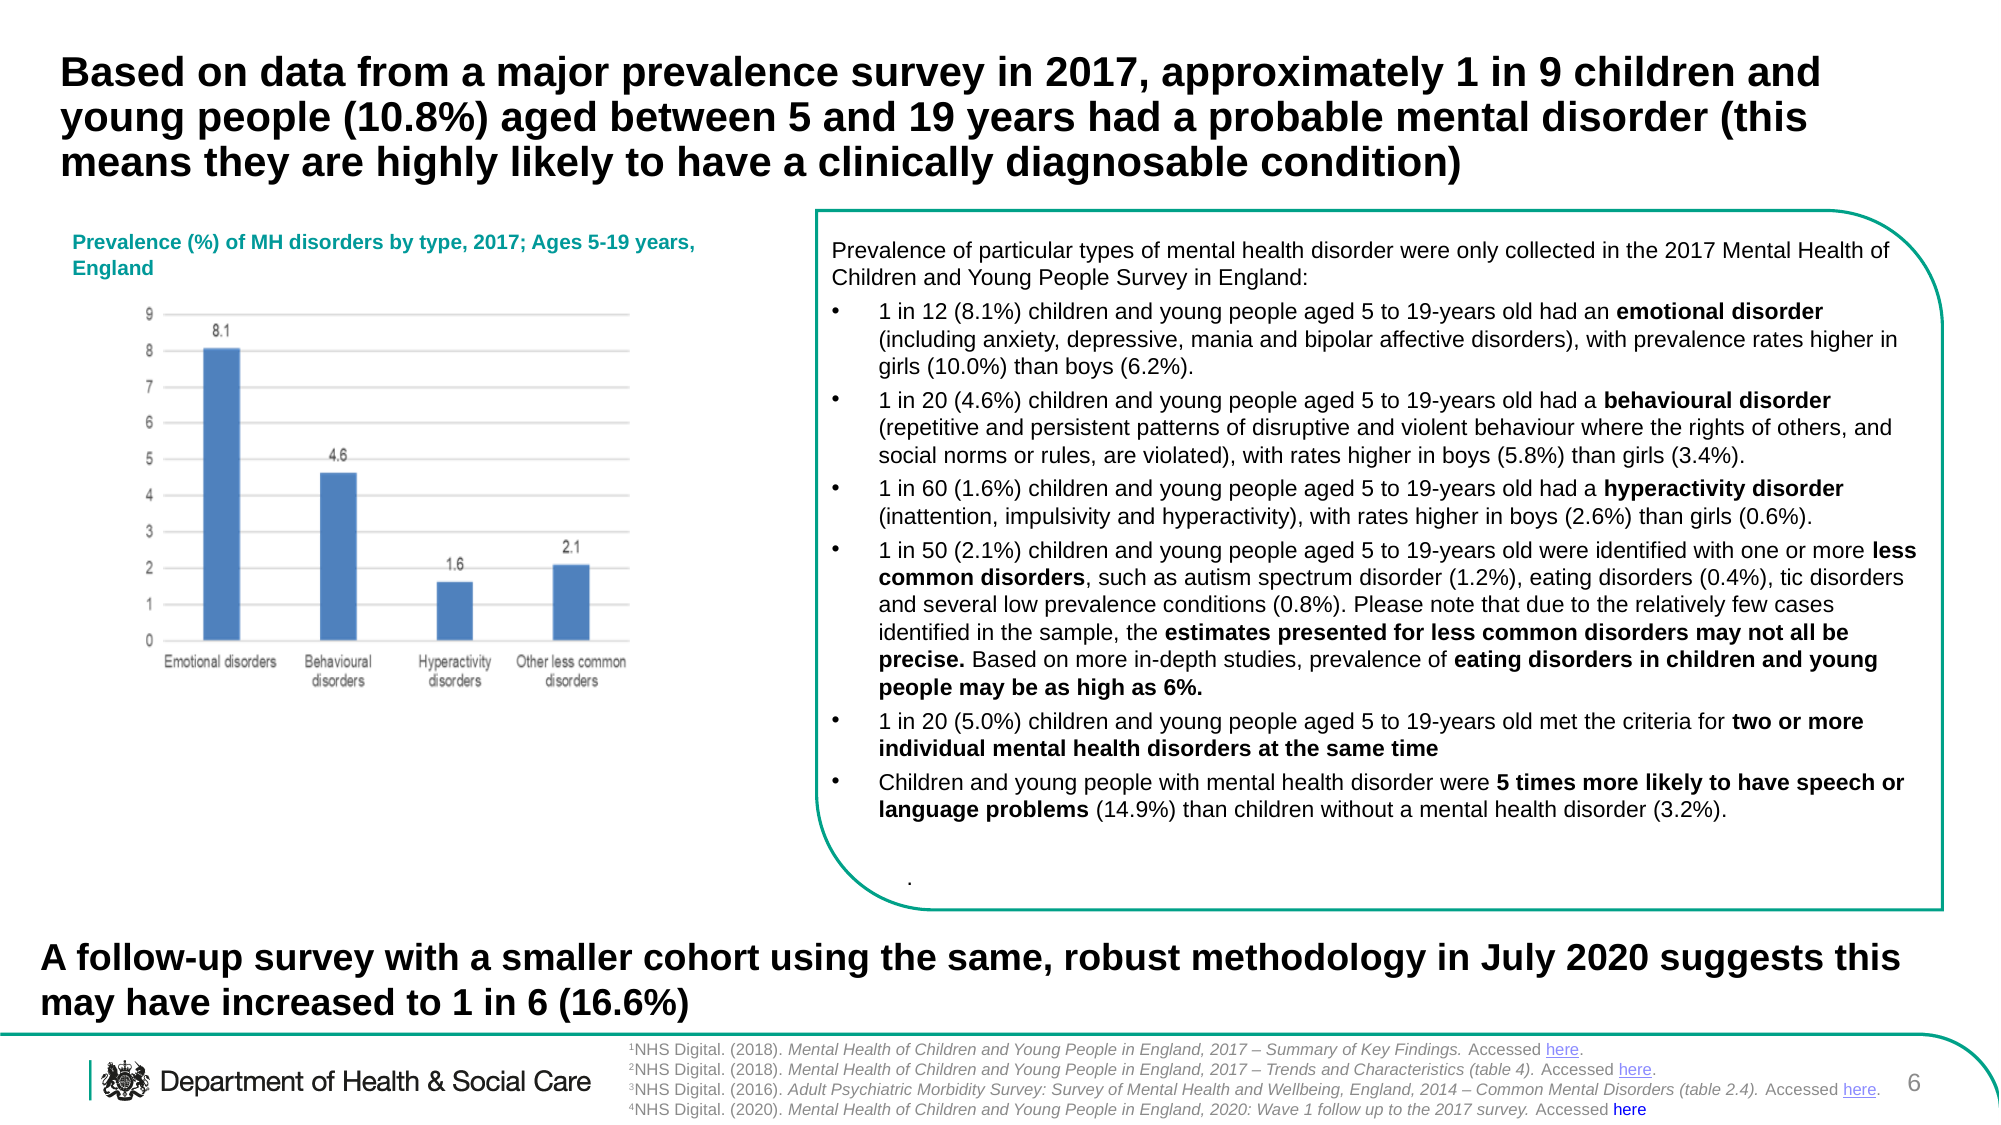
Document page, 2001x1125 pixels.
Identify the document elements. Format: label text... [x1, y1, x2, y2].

picture [0, 0, 1999, 1125]
text_box [815, 209, 1890, 804]
footer 1NHS Digital. (2018). Mental Health of Children and Young People in England, 2017 – Summary of Key Findings. Accessed here. 2NHS Digital. (2018). Mental Health of Children and Young People in England, 2017 – Trends and Characteristics (table 4). Accessed here. 3NHS Digital. (2016). Adult Psychiatric Morbidity Survey: Survey of Mental Health and Wellbeing, England, 2014 – Common Mental Disorders (table 2.4). Accessed here. 4NHS Digital. (2020). Mental Health of Children and Young People in England, 2020: Wave 1 follow up to the 2017 survey. Accessed here [614, 985, 1937, 1125]
text_box Prevalence (%) of MH disorders by type, 2017; Ages 5-19 years, England [57, 221, 762, 287]
text_box A follow-up survey with a smaller cohort using the same, robust methodology in July 2020 suggests this may have increased to 1 in 6 (16.6%) [25, 925, 1923, 1031]
title Based on data from a major prevalence survey in 2017, approximately 1 in 9 children and young people (10.8%) aged between 5 and 19 years had a probable mental disorder (this means they are highly likely to have a clinically diagnosable condition) [45, 43, 1923, 195]
slide_number 6 [1811, 1042, 1937, 1103]
text_box Prevalence of particular types of mental health disorder were only collected in the 2017 Mental Health of Children and Young People Survey in England: 1 in 12 (8.1%) children and young people aged 5 to 19-years old had an emotional disorder (including anxiety, depressive, mania and bipolar affective disorders), with prevalence rates higher in girls (10.0%) than boys (6.2%). 1 in 20 (4.6%) children and young people aged 5 to 19-years old had a behavioural disorder (repetitive and persistent patterns of disruptive and violent behaviour where the rights of others, and social norms or rules, are violated), with rates higher in boys (5.8%) than girls (3.4%). 1 in 60 (1.6%) children and young people aged 5 to 19-years old had a hyperactivity disorder (inattention, impulsivity and hyperactivity), with rates higher in boys (2.6%) than girls (0.6%). 1 in 50 (2.1%) children and young people aged 5 to 19-years old were identified with one or more less common disorders, such as autism spectrum disorder (1.2%), eating disorders (0.4%), tic disorders and several low prevalence conditions (0.8%). Please note that due to the relatively few cases identified in the sample, the estimates presented for less common disorders may not all be precise. Based on more in-depth studies, prevalence of eating disorders in children and young people may be as high as 6%. 1 in 20 (5.0%) children and young people aged 5 to 19-years old met the criteria for two or more individual mental health disorders at the same time Children and young people with mental health disorder were 5 times more likely to have speech or language problems (14.9%) than children without a mental health disorder (3.2%). . [816, 228, 1937, 925]
text_box [1937, 288, 1944, 911]
